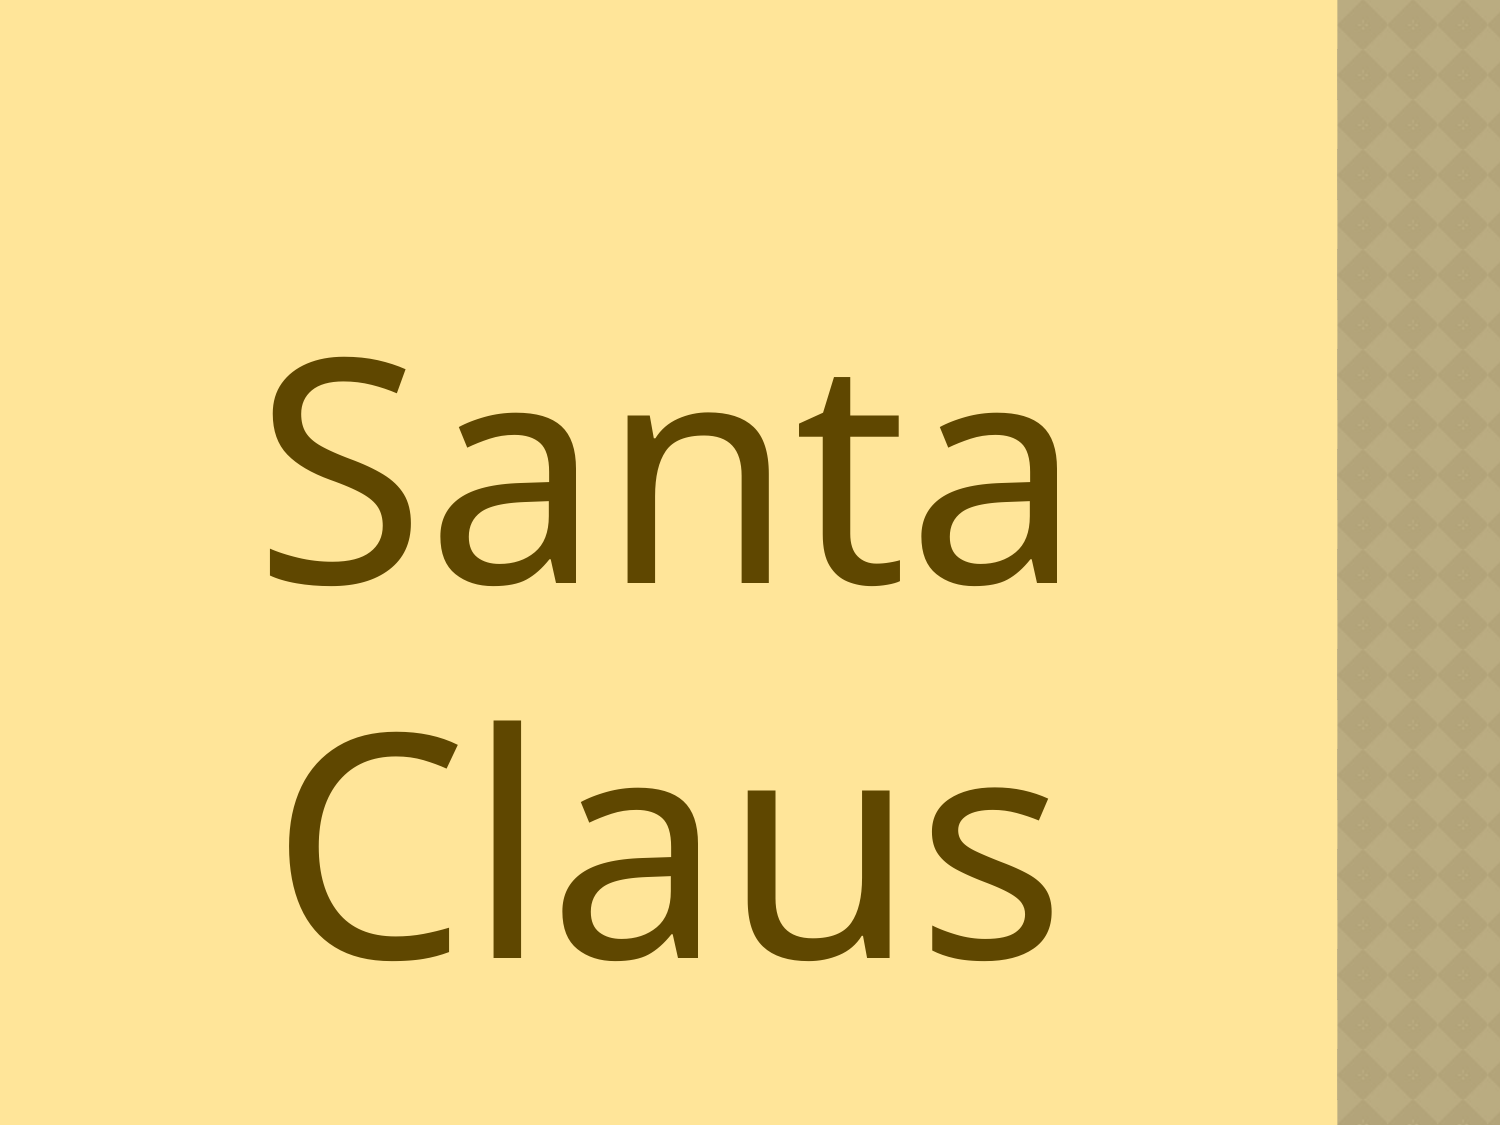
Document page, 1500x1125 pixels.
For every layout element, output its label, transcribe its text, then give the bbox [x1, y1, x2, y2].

list Santa Claus [75, 264, 1263, 1059]
